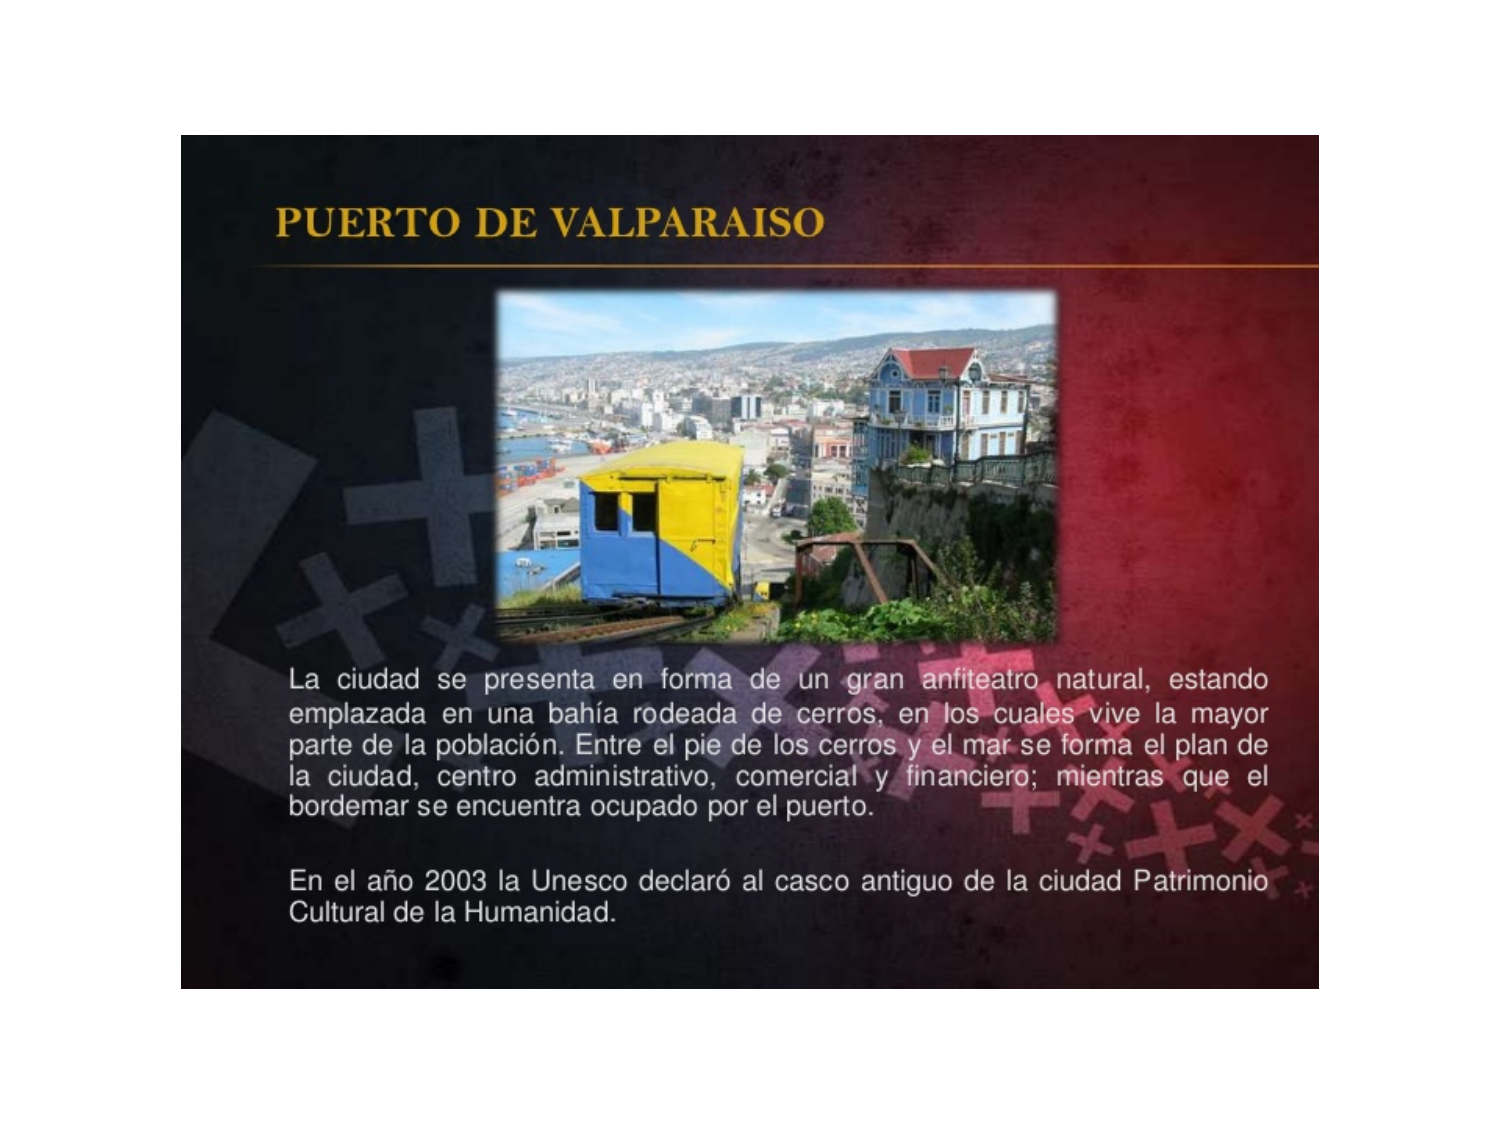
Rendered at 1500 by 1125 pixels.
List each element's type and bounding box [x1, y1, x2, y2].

picture [180, 135, 1319, 990]
